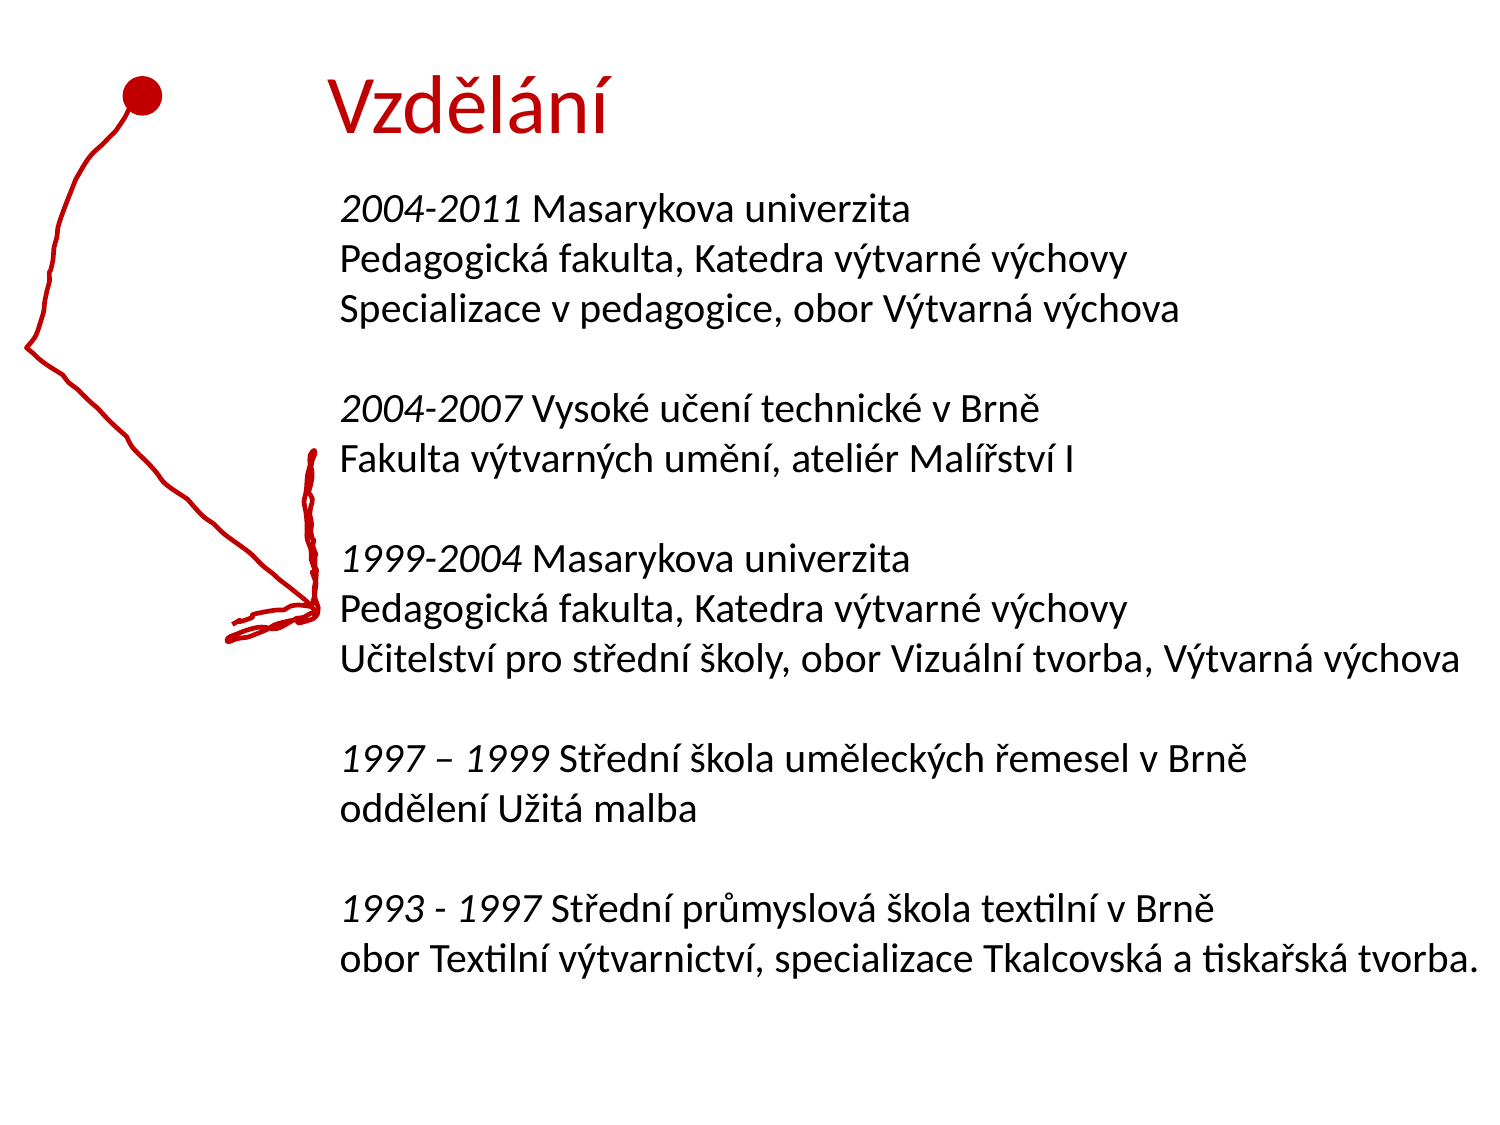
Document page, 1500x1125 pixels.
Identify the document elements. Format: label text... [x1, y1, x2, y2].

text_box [0, 77, 408, 608]
text_box Vzdělání [312, 42, 939, 158]
text_box 2004-2011 Masarykova univerzita Pedagogická fakulta, Katedra výtvarné výchovy Specializace v pedagogice, obor Výtvarná výchova 2004-2007 Vysoké učení technické v Brně Fakulta výtvarných umění, ateliér Malířství I 1999-2004 Masarykova univerzita Pedagogická fakulta, Katedra výtvarné výchovy Učitelství pro střední školy, obor Vizuální tvorba, Výtvarná výchova 1997 – 1999 Střední škola uměleckých řemesel v Brně oddělení Užitá malba 1993 - 1997 Střední průmyslová škola textilní v Brně obor Textilní výtvarnictví, specializace Tkalcovská a tiskařská tvorba. [324, 113, 1500, 1125]
